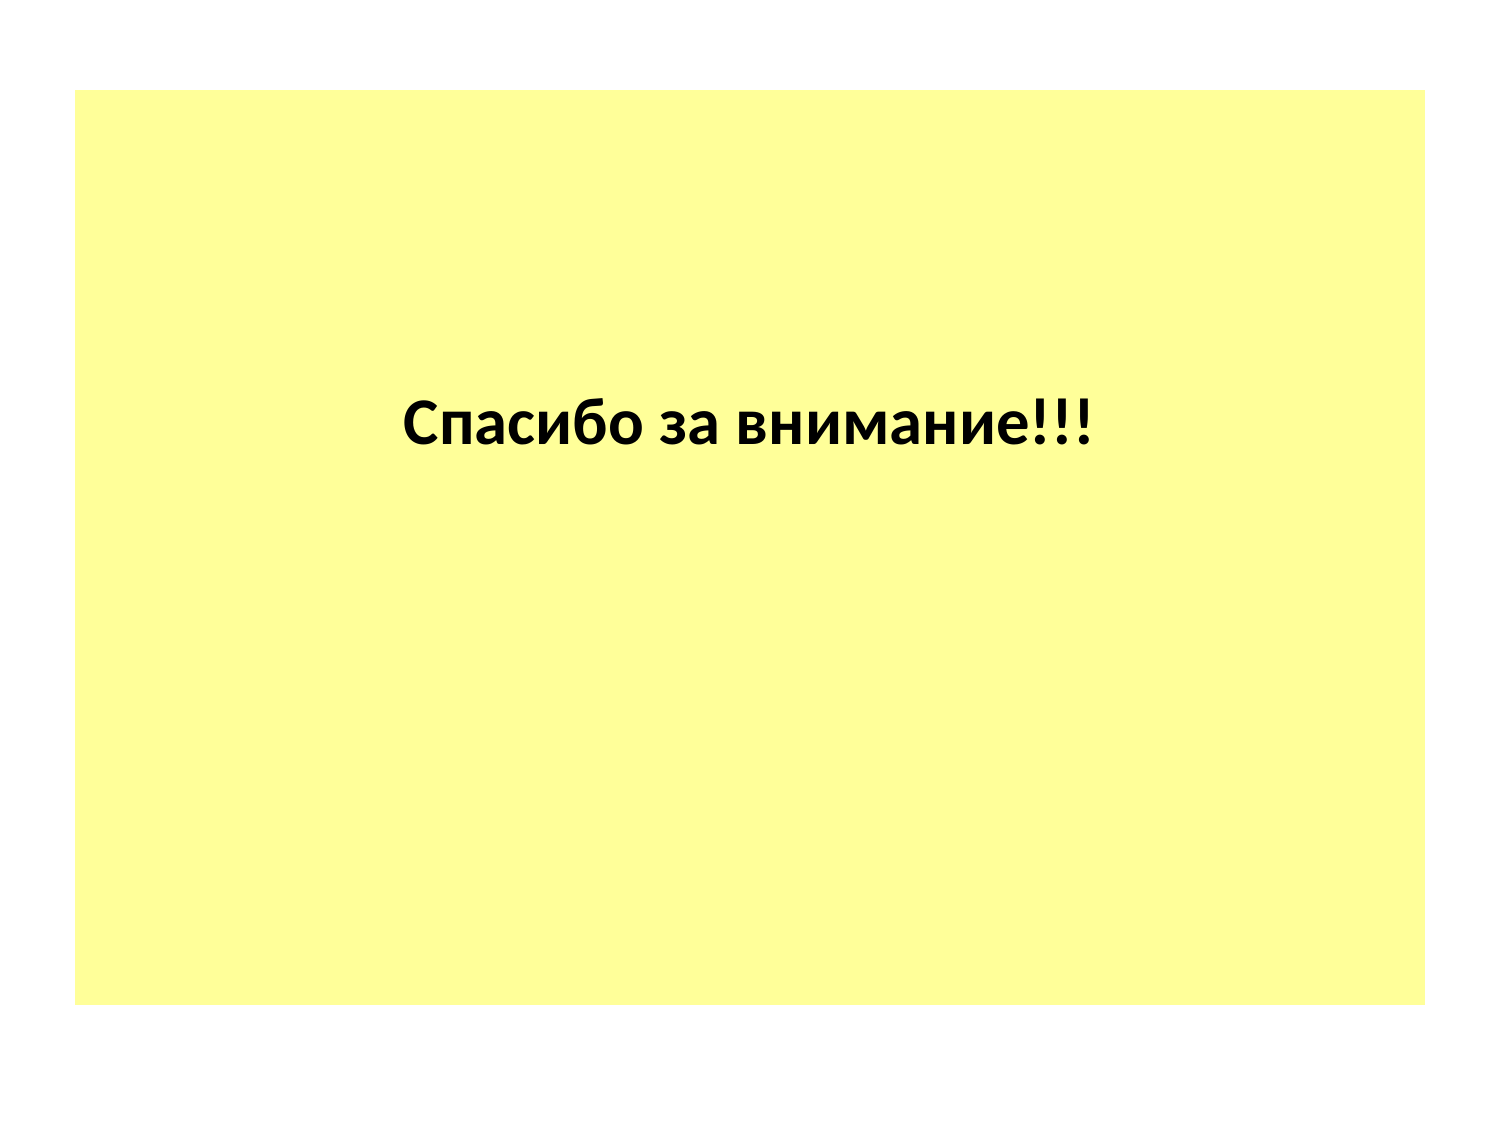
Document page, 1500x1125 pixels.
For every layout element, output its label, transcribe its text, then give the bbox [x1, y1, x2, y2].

list Спасибо за внимание!!! [75, 90, 1425, 1005]
